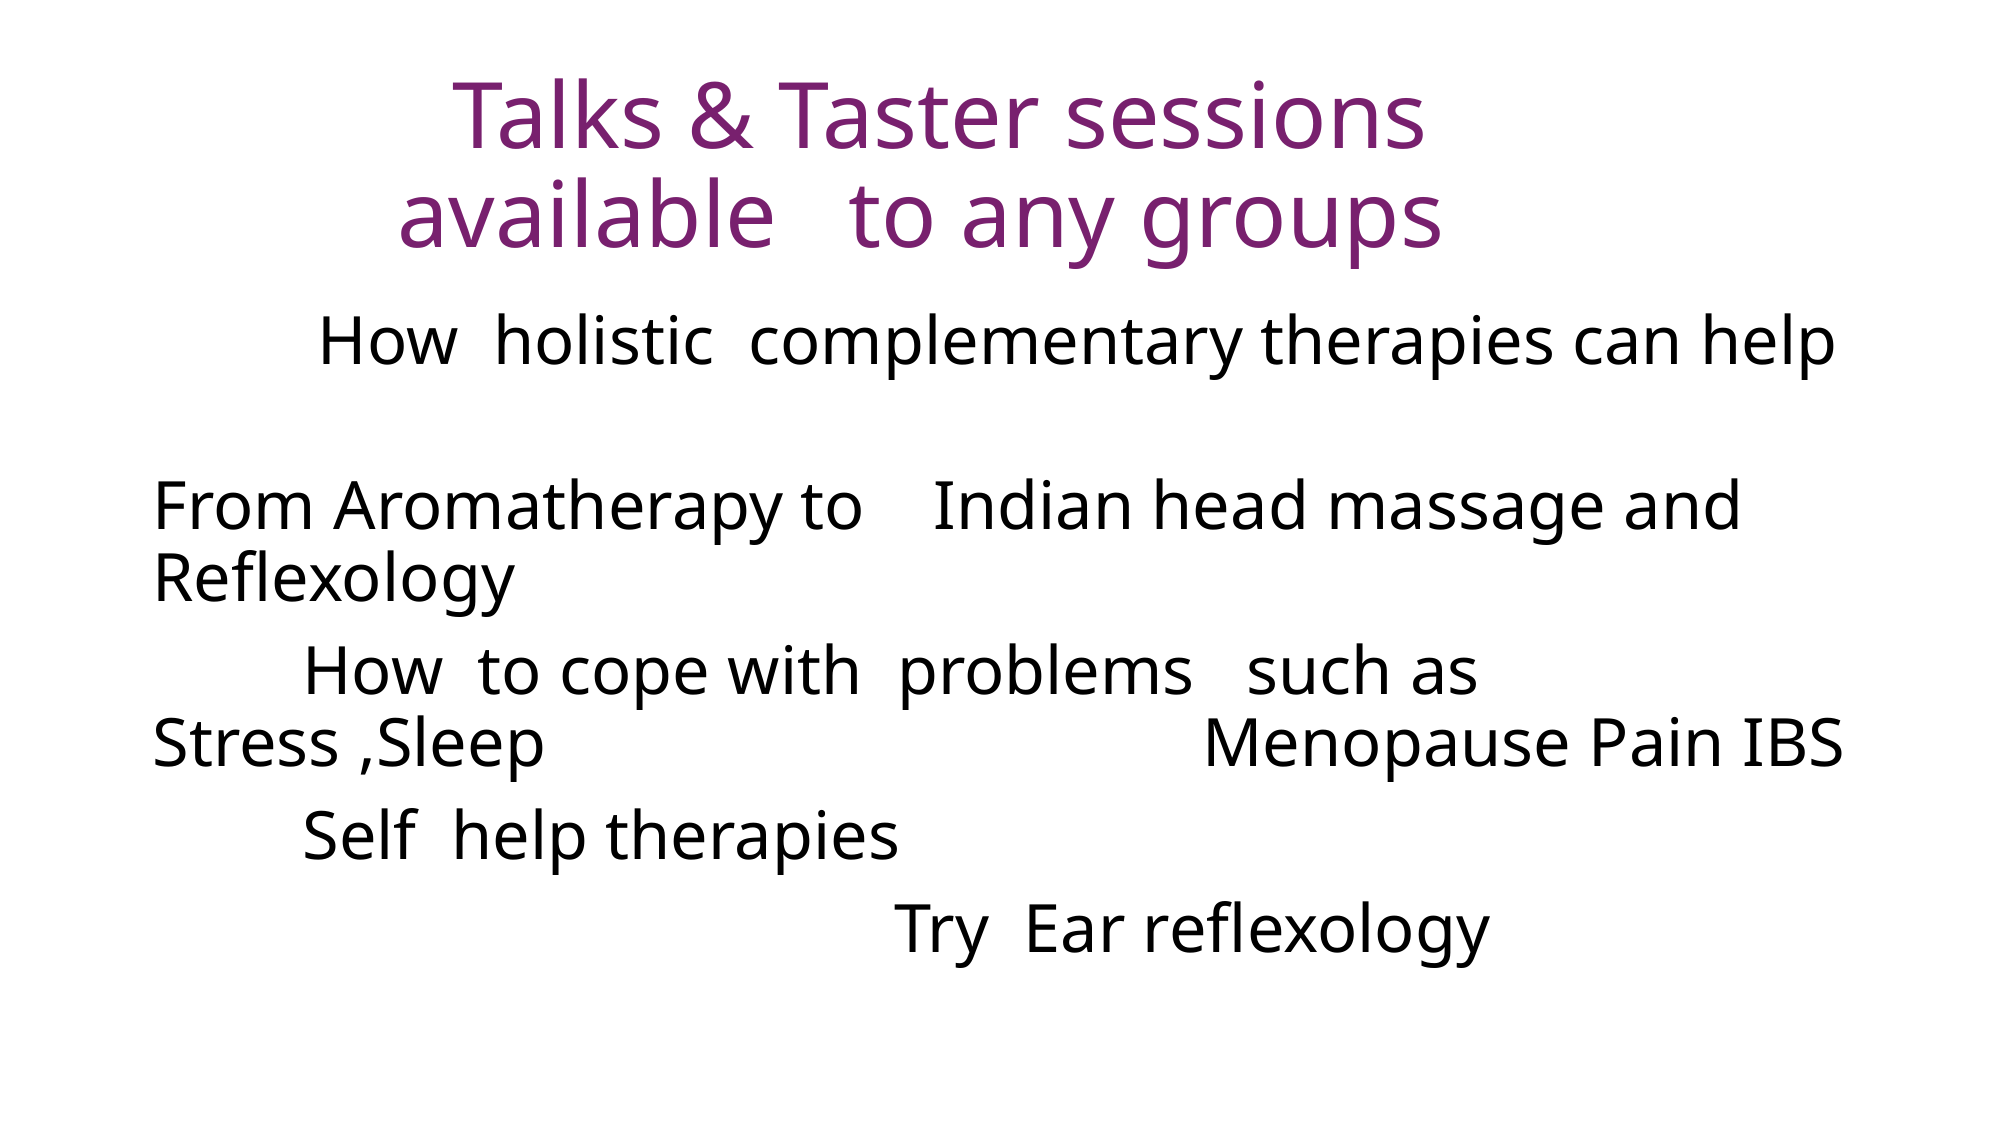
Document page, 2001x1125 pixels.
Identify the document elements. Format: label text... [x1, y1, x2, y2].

title Talks & Taster sessions available to any groups [137, 59, 1863, 278]
list How holistic complementary therapies can help From Aromatherapy to Indian head massage and Reflexology How to cope with problems such as Stress ,Sleep Menopause Pain IBS Self help therapies Try Ear reflexology [137, 299, 1863, 1014]
